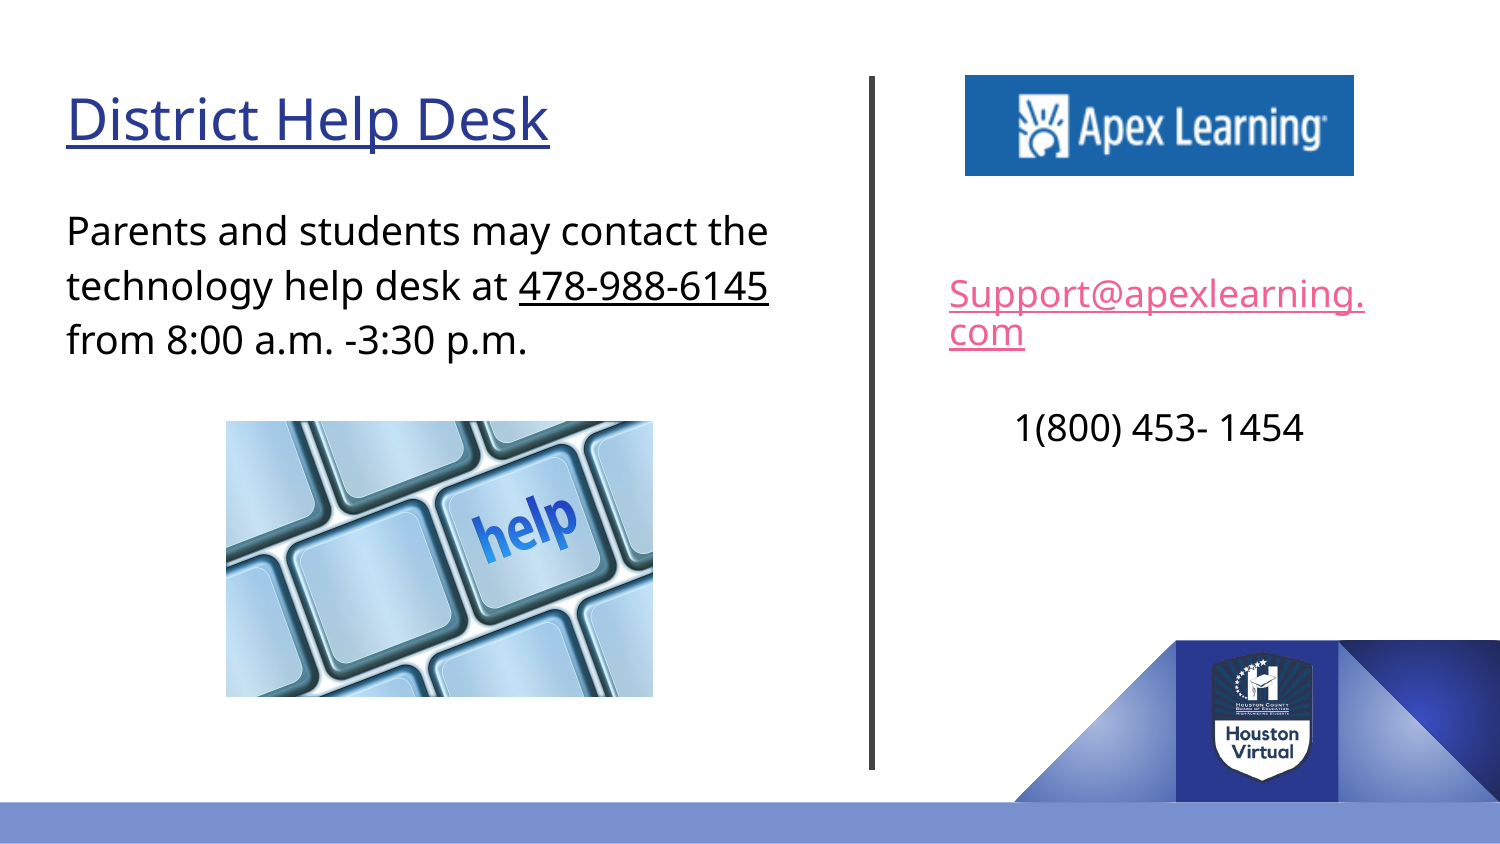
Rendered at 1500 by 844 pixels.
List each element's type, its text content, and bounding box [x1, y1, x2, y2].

text_box Support@apexlearning.com 1(800) 453- 1454 [934, 255, 1384, 427]
picture [1203, 647, 1320, 790]
title District Help Desk [51, 67, 1449, 167]
list Parents and students may contact the technology help desk at 478-988-6145 from 8:00 a.m. -3:30 p.m. [51, 184, 810, 519]
picture [226, 421, 653, 697]
picture [964, 75, 1354, 176]
